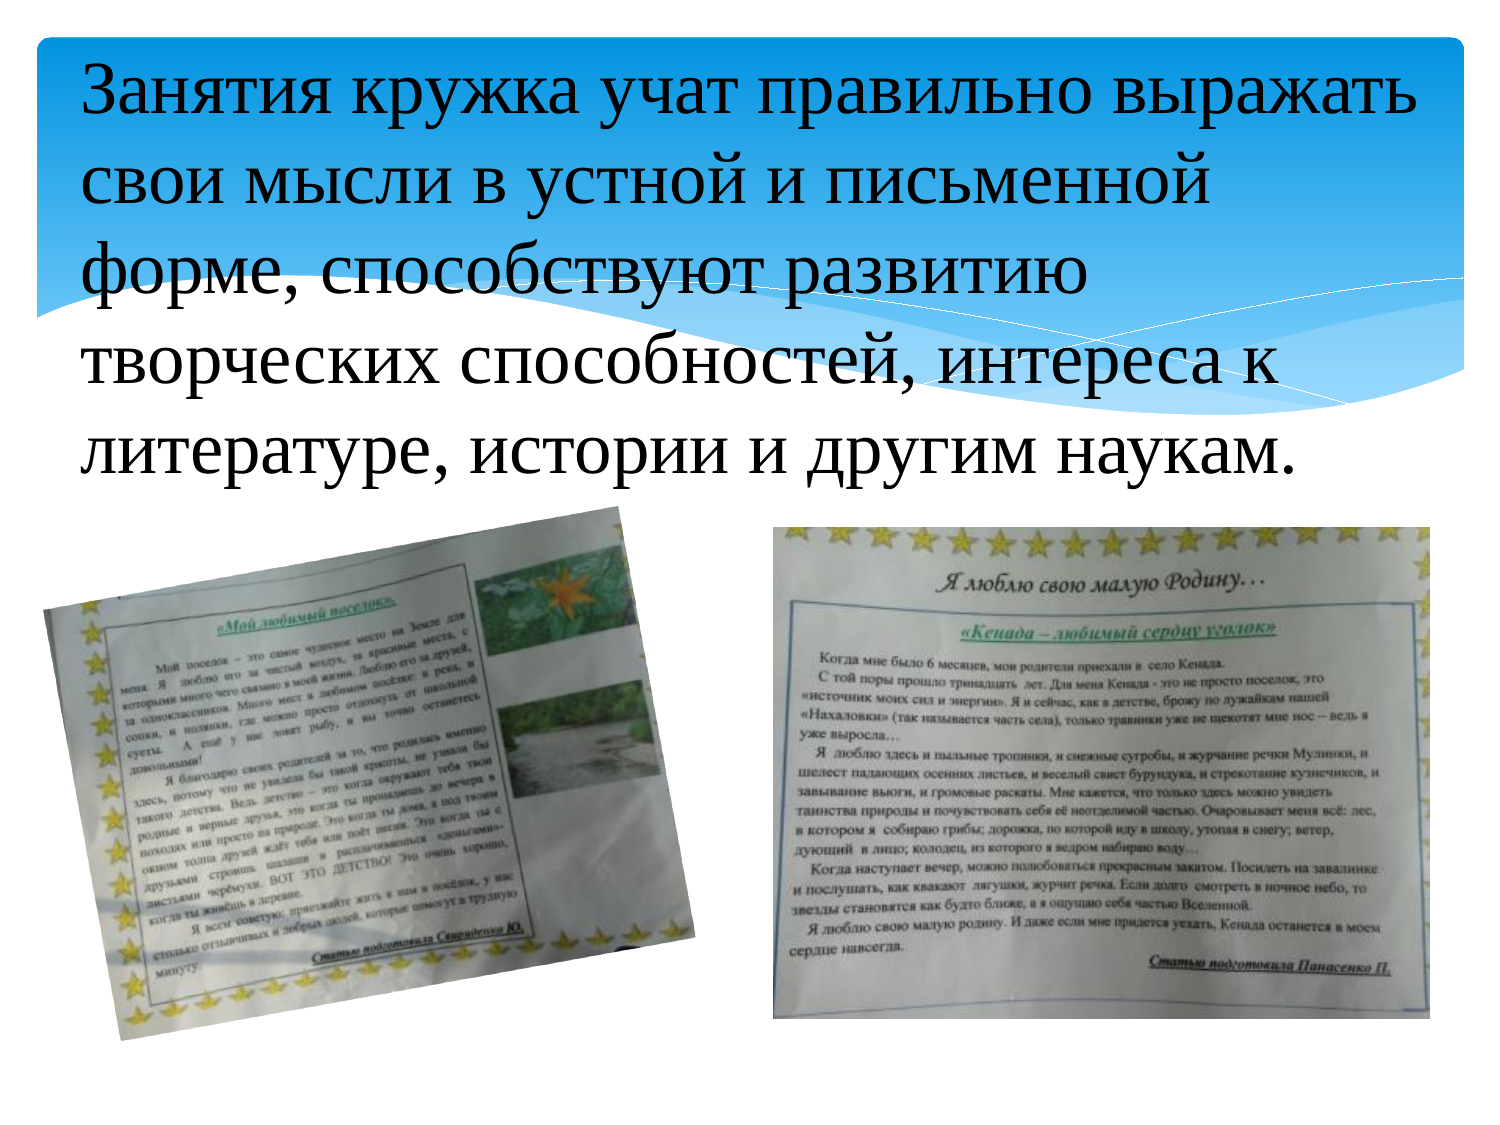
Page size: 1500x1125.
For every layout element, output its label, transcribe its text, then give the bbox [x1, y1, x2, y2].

picture [44, 507, 695, 1040]
picture [773, 526, 1430, 1019]
list Занятия кружка учат правильно выражать свои мысли в устной и письменной форме, способствуют развитию творческих способностей, интереса к литературе, истории и другим наукам. [64, 30, 1447, 528]
